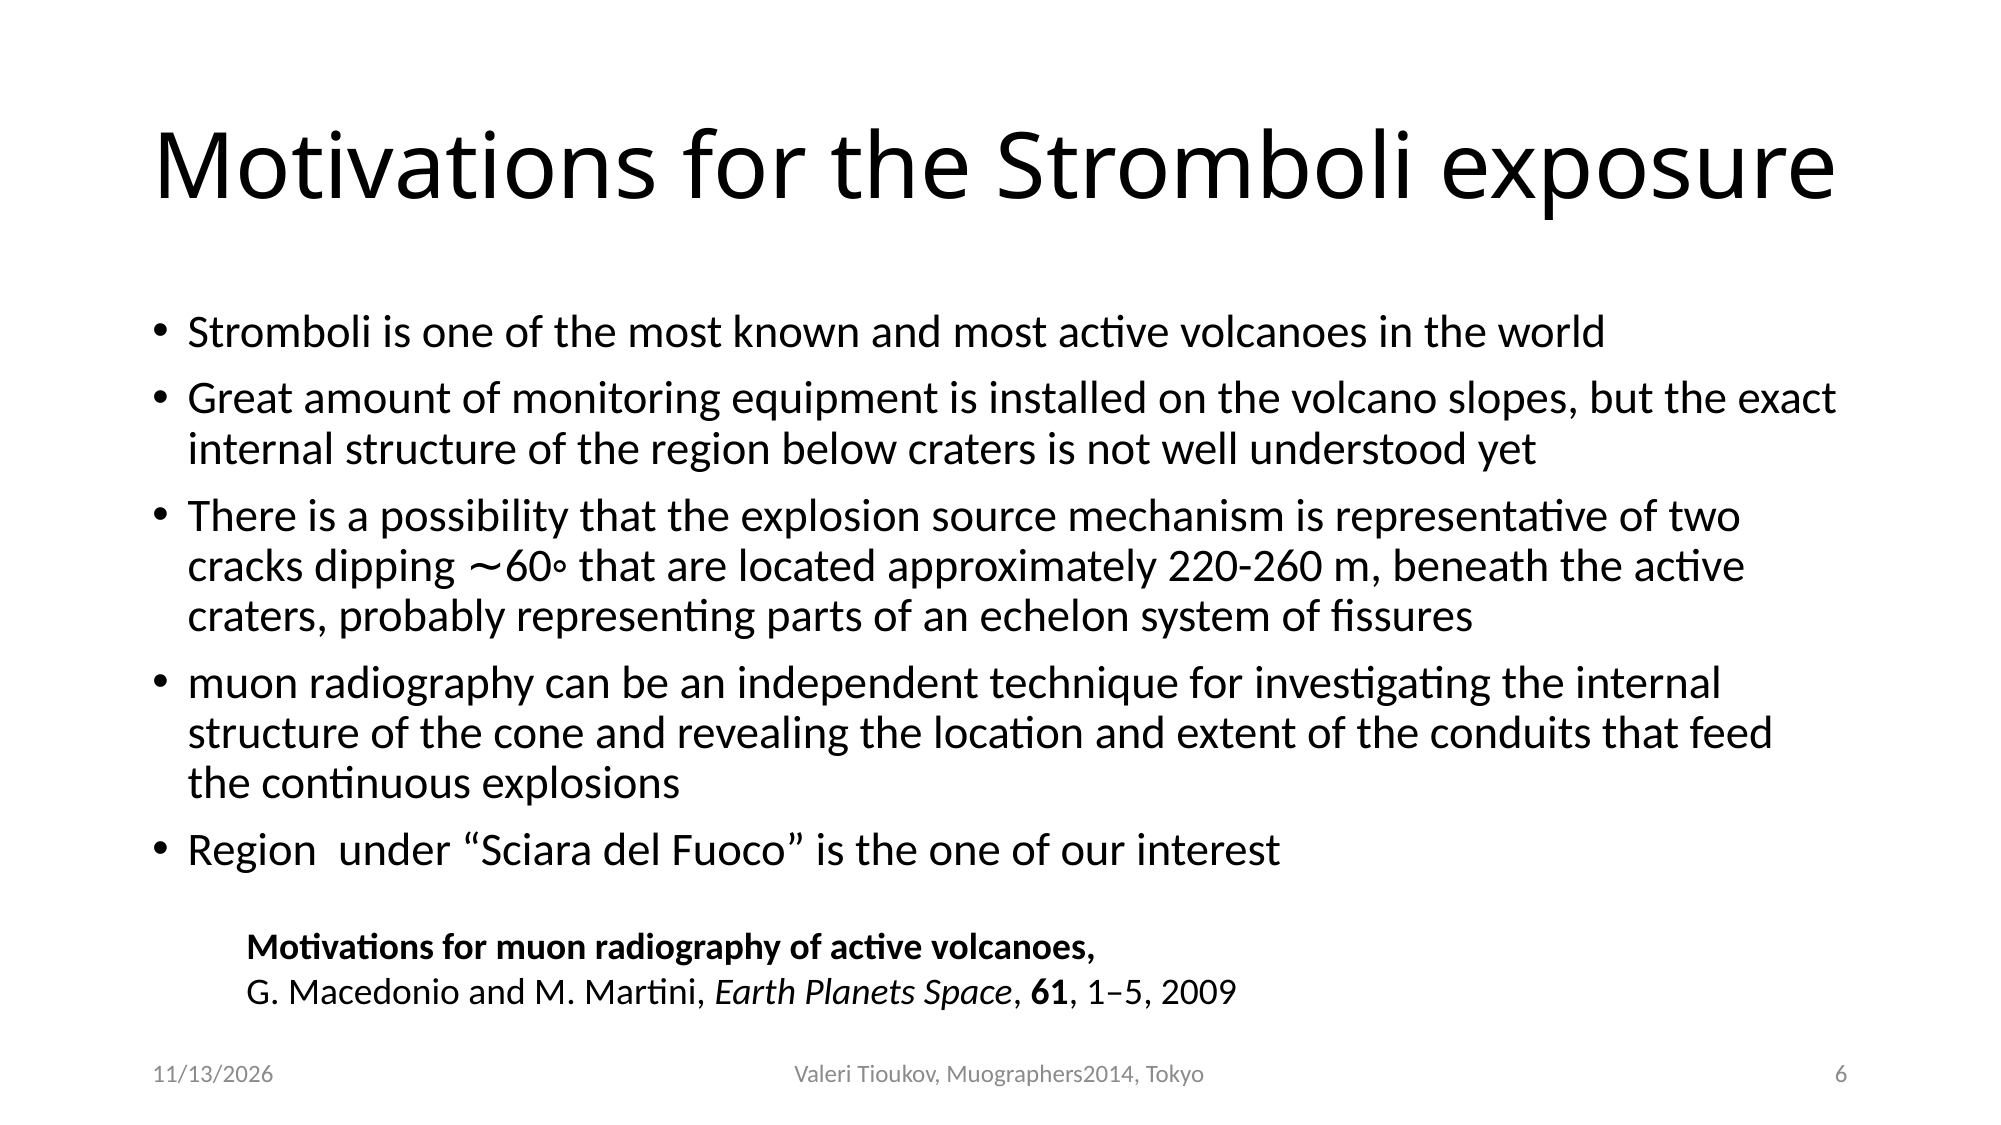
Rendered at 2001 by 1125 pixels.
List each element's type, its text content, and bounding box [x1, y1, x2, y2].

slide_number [137, 1042, 588, 1103]
slide_number 6 [1412, 1042, 1863, 1103]
list Stromboli is one of the most known and most active volcanoes in the world Great amount of monitoring equipment is installed on the volcano slopes, but the exact internal structure of the region below craters is not well understood yet There is a possibility that the explosion source mechanism is representative of two cracks dipping ∼60◦ that are located approximately 220-260 m, beneath the active craters, probably representing parts of an echelon system of fissures muon radiography can be an independent technique for investigating the internal structure of the cone and revealing the location and extent of the conduits that feed the continuous explosions Region under “Sciara del Fuoco” is the one of our interest [137, 299, 1863, 893]
footer Valeri Tioukov, Muographers2014, Tokyo [662, 1042, 1338, 1103]
text_box Motivations for muon radiography of active volcanoes, G. Macedonio and M. Martini, Earth Planets Space, 61, 1–5, 2009 [231, 914, 1252, 1020]
title Motivations for the Stromboli exposure [137, 59, 1863, 278]
